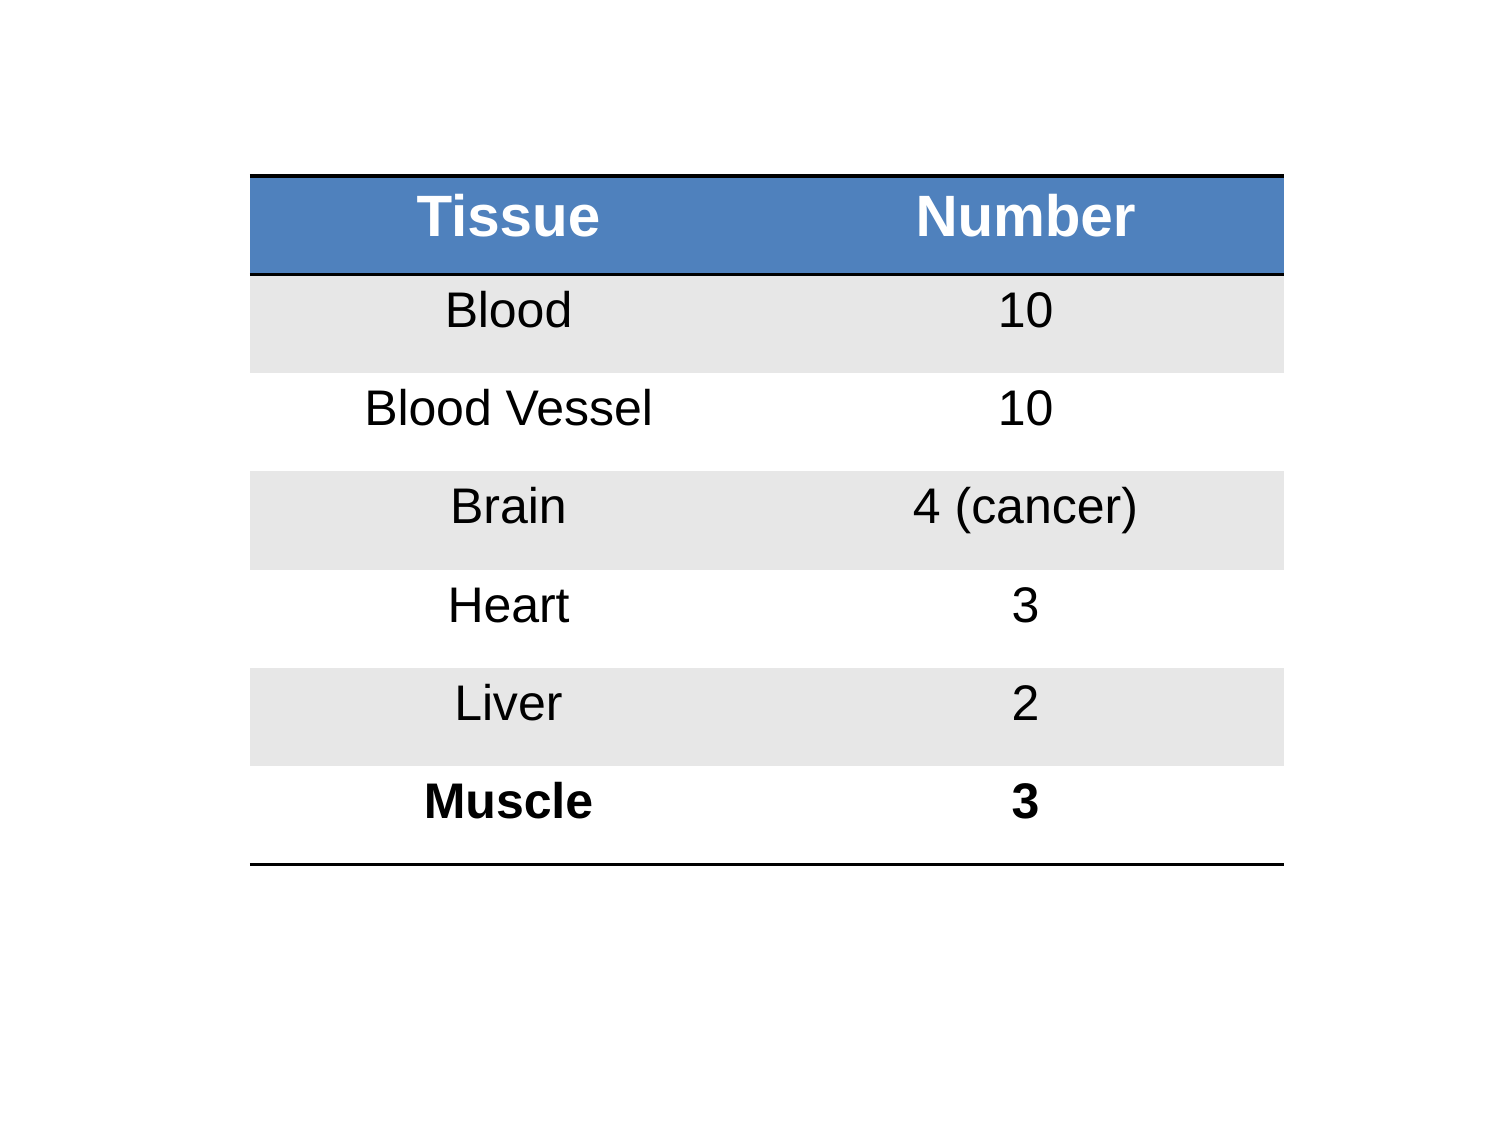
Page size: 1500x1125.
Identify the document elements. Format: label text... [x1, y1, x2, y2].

table_cell Blood Vessel [250, 373, 767, 471]
table_cell Muscle [250, 766, 767, 863]
table_cell Brain [250, 471, 767, 570]
table_header Number [767, 178, 1284, 273]
table_cell 4 (cancer) [767, 471, 1284, 570]
table_cell 10 [767, 276, 1284, 373]
table_cell Blood [250, 276, 767, 373]
table_cell Liver [250, 668, 767, 766]
table_cell 3 [767, 570, 1284, 668]
table_cell 2 [767, 668, 1284, 766]
table_cell Heart [250, 570, 767, 668]
table_cell 10 [767, 373, 1284, 471]
table_header Tissue [250, 178, 767, 273]
table_cell 3 [767, 766, 1284, 863]
